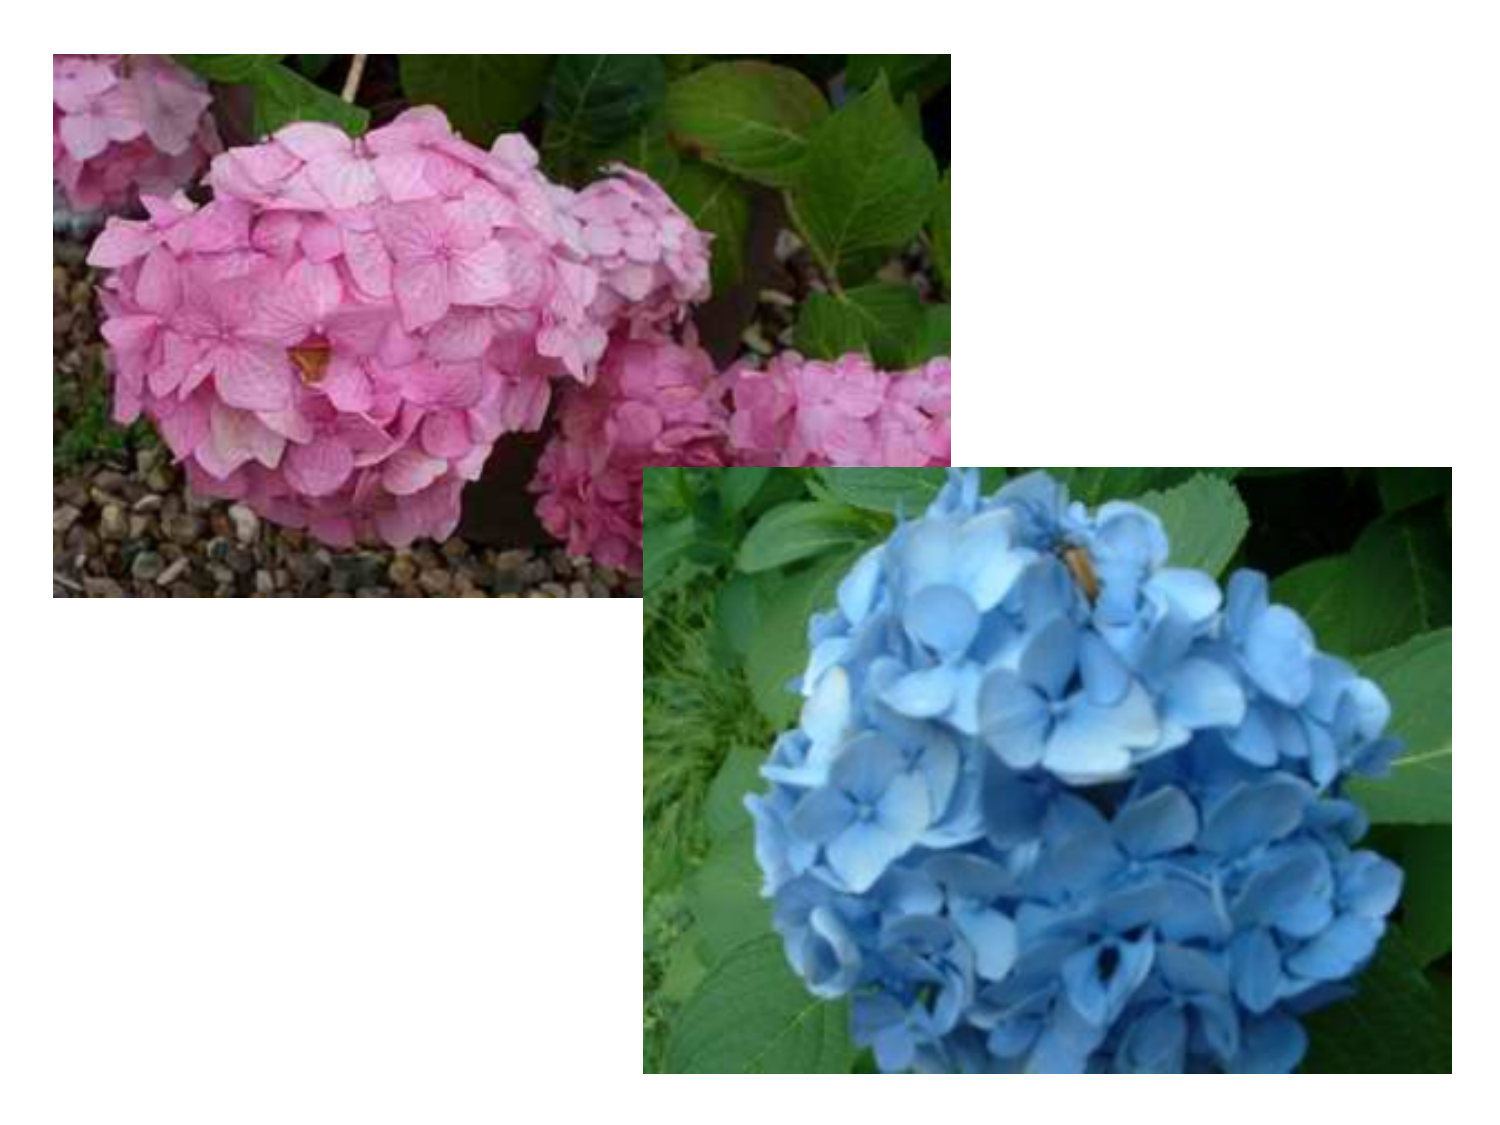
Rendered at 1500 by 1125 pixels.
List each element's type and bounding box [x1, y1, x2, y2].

list [52, 54, 951, 599]
picture [643, 467, 1452, 1074]
